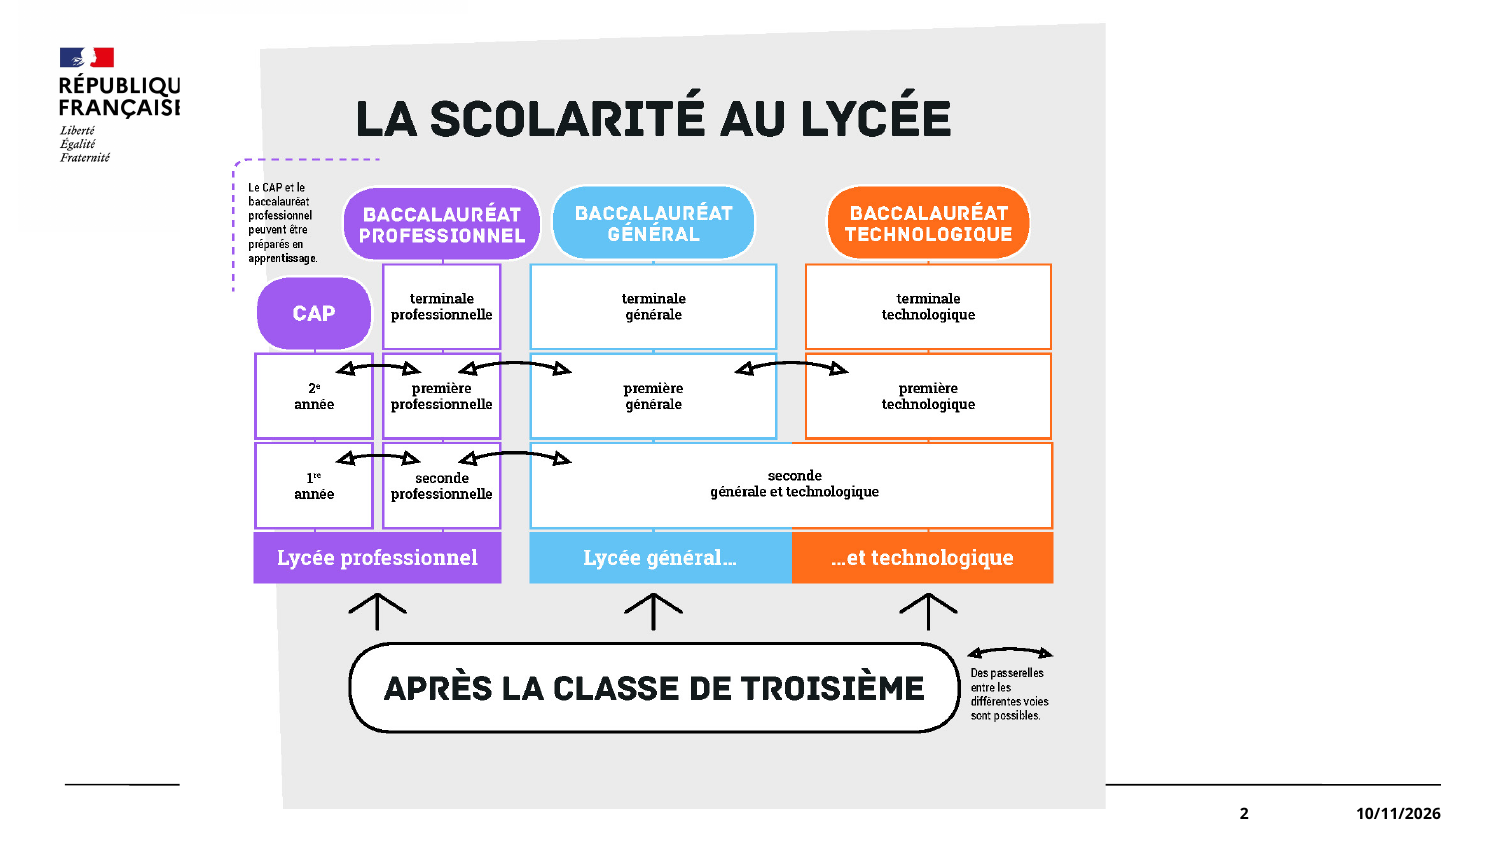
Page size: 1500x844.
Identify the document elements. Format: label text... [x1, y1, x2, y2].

slide_number 2 [1027, 784, 1249, 844]
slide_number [1249, 784, 1441, 844]
picture [18, 0, 1106, 809]
